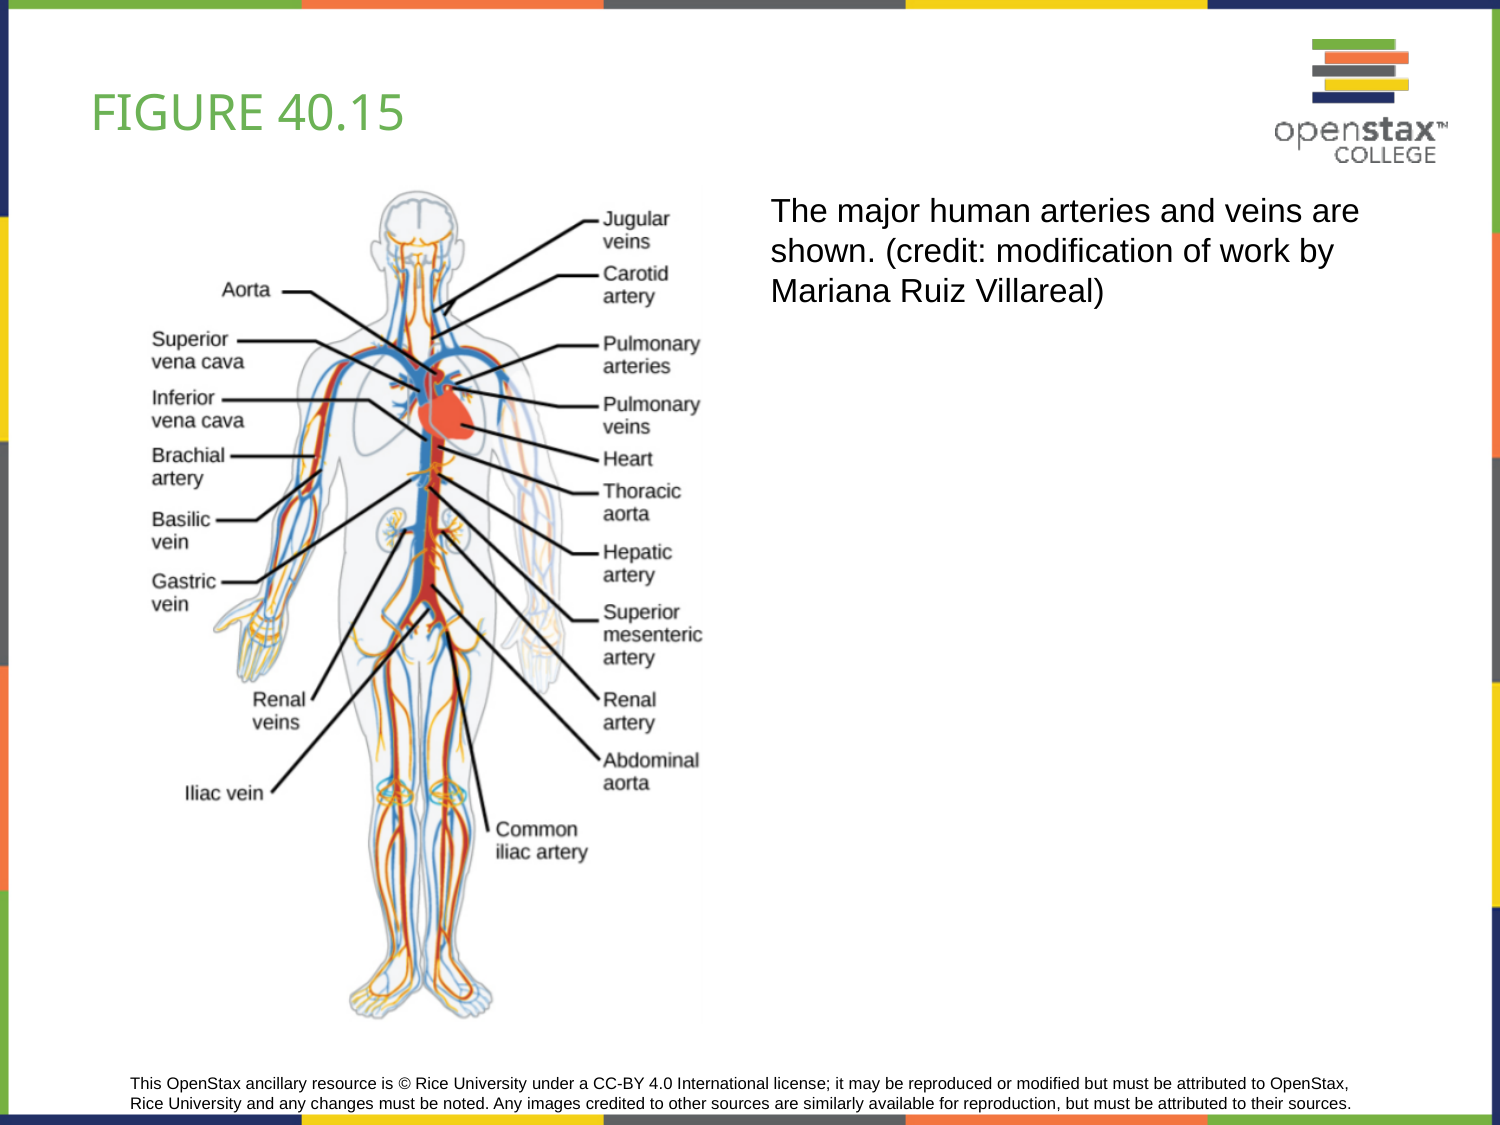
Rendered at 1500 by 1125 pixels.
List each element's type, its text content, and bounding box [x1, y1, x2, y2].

picture [0, 0, 1500, 1125]
list The major human arteries and veins are shown. (credit: modification of work by Mariana Ruiz Villareal) [755, 181, 1398, 1045]
footer This OpenStax ancillary resource is © Rice University under a CC-BY 4.0 International license; it may be reproduced or modified but must be attributed to OpenStax, Rice University and any changes must be noted. Any images credited to other sources are similarly available for reproduction, but must be attributed to their sources. [115, 1065, 1398, 1112]
title FIGURE 40.15 [75, 39, 1272, 148]
